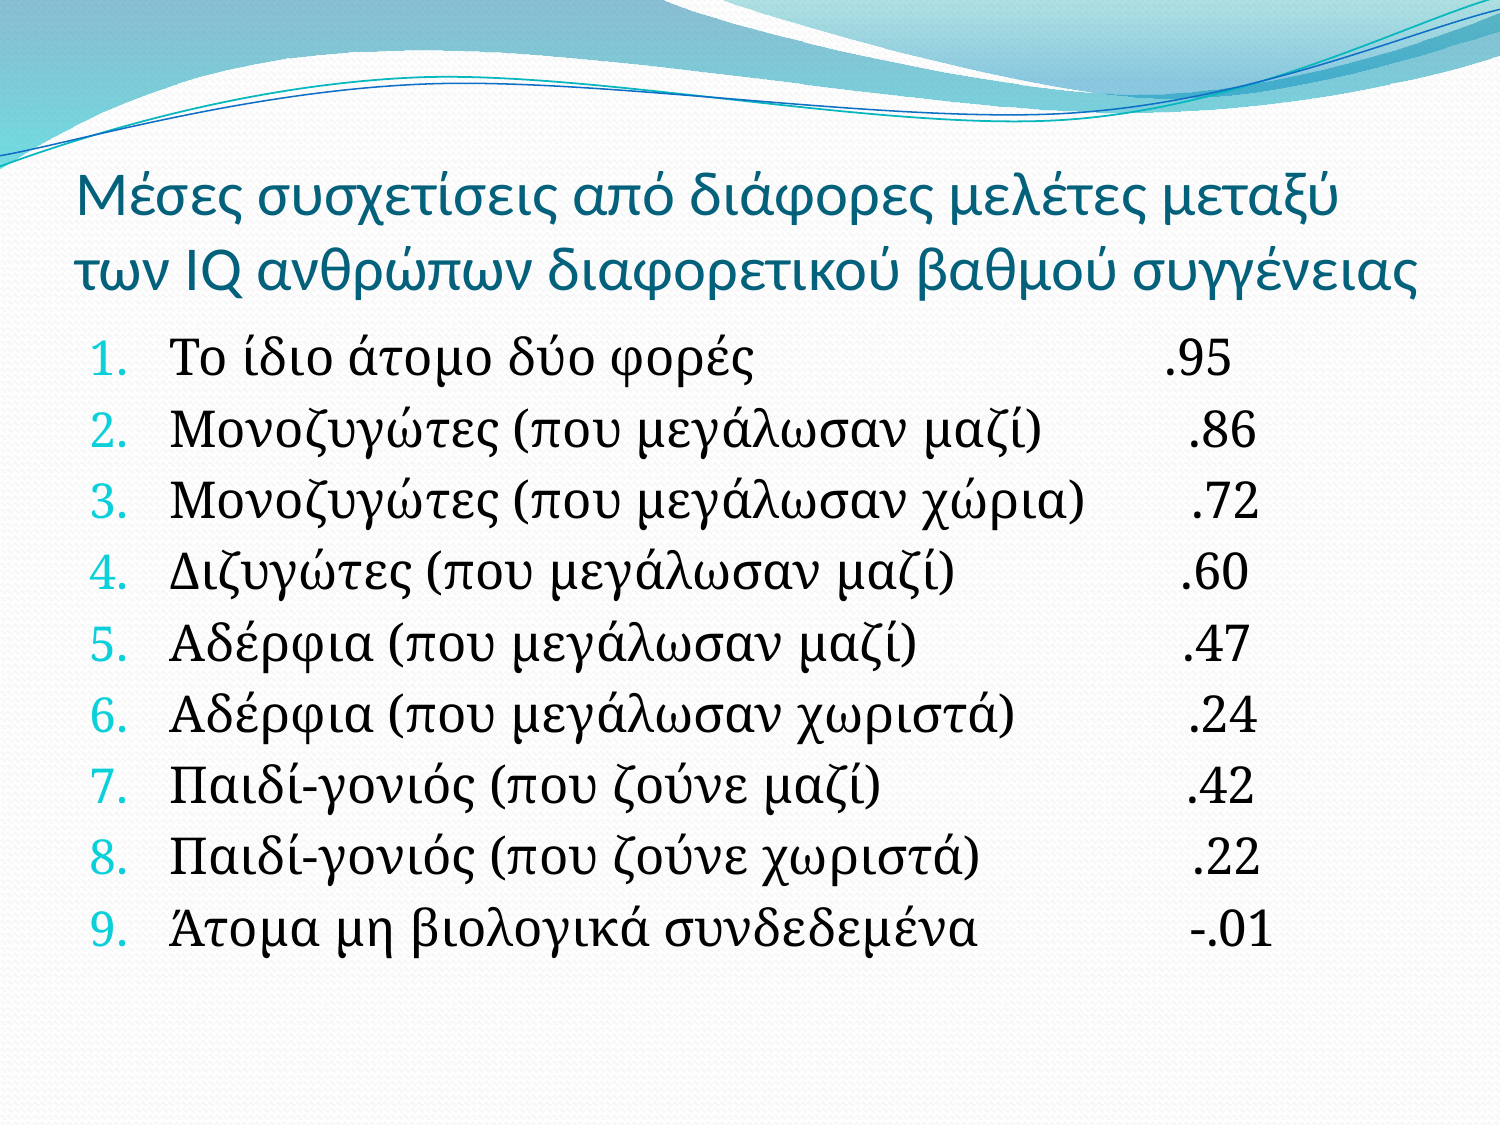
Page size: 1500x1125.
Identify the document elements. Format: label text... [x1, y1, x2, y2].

title Μέσες συσχετίσεις από διάφορες μελέτες μεταξύ των IQ ανθρώπων διαφορετικού βαθμού συγγένειας [75, 115, 1425, 303]
list Το ίδιο άτομο δύο φορές .95 Μονοζυγώτες (που μεγάλωσαν μαζί) .86 Μονοζυγώτες (που μεγάλωσαν χώρια) .72 Διζυγώτες (που μεγάλωσαν μαζί) .60 Αδέρφια (που μεγάλωσαν μαζί) .47 Αδέρφια (που μεγάλωσαν χωριστά) .24 Παιδί-γονιός (που ζούνε μαζί) .42 Παιδί-γονιός (που ζούνε χωριστά) .22 Άτομα μη βιολογικά συνδεδεμένα -.01 [75, 317, 1425, 1038]
